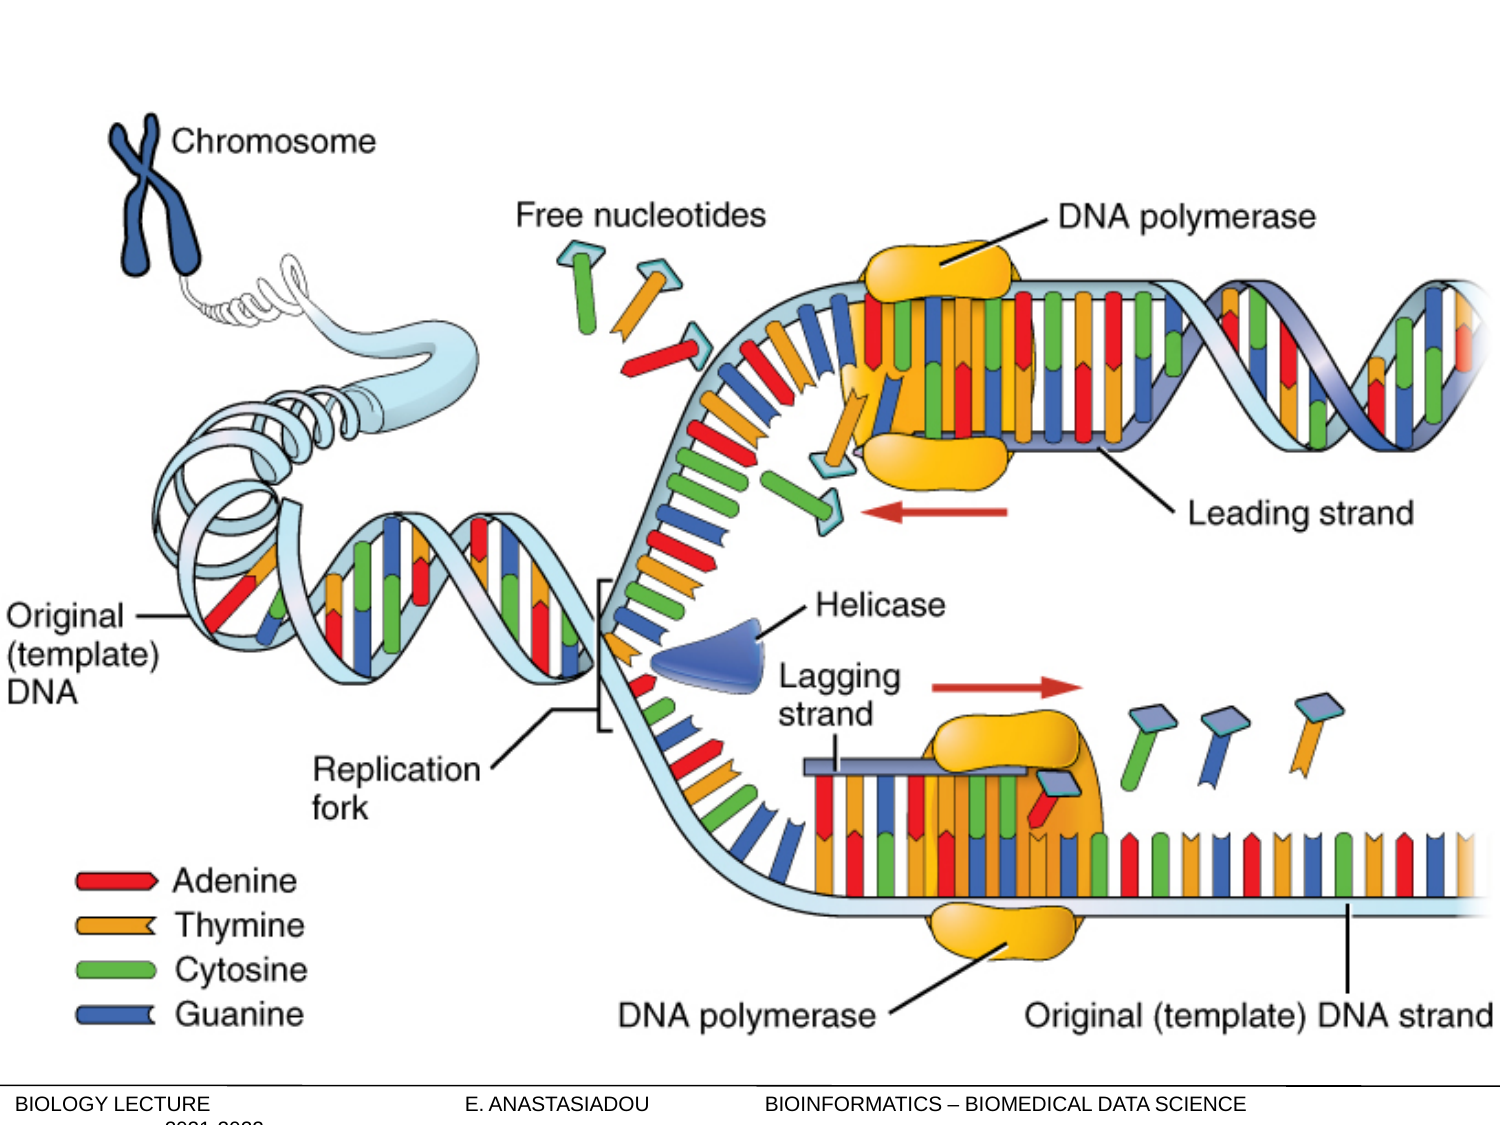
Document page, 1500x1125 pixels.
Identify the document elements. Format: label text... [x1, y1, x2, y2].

text_box Biology Lecture E. Anastasiadou Bioinformatics – Biomedical Data Science 2021-2022 [0, 1093, 1500, 1125]
picture [0, 110, 1500, 1038]
